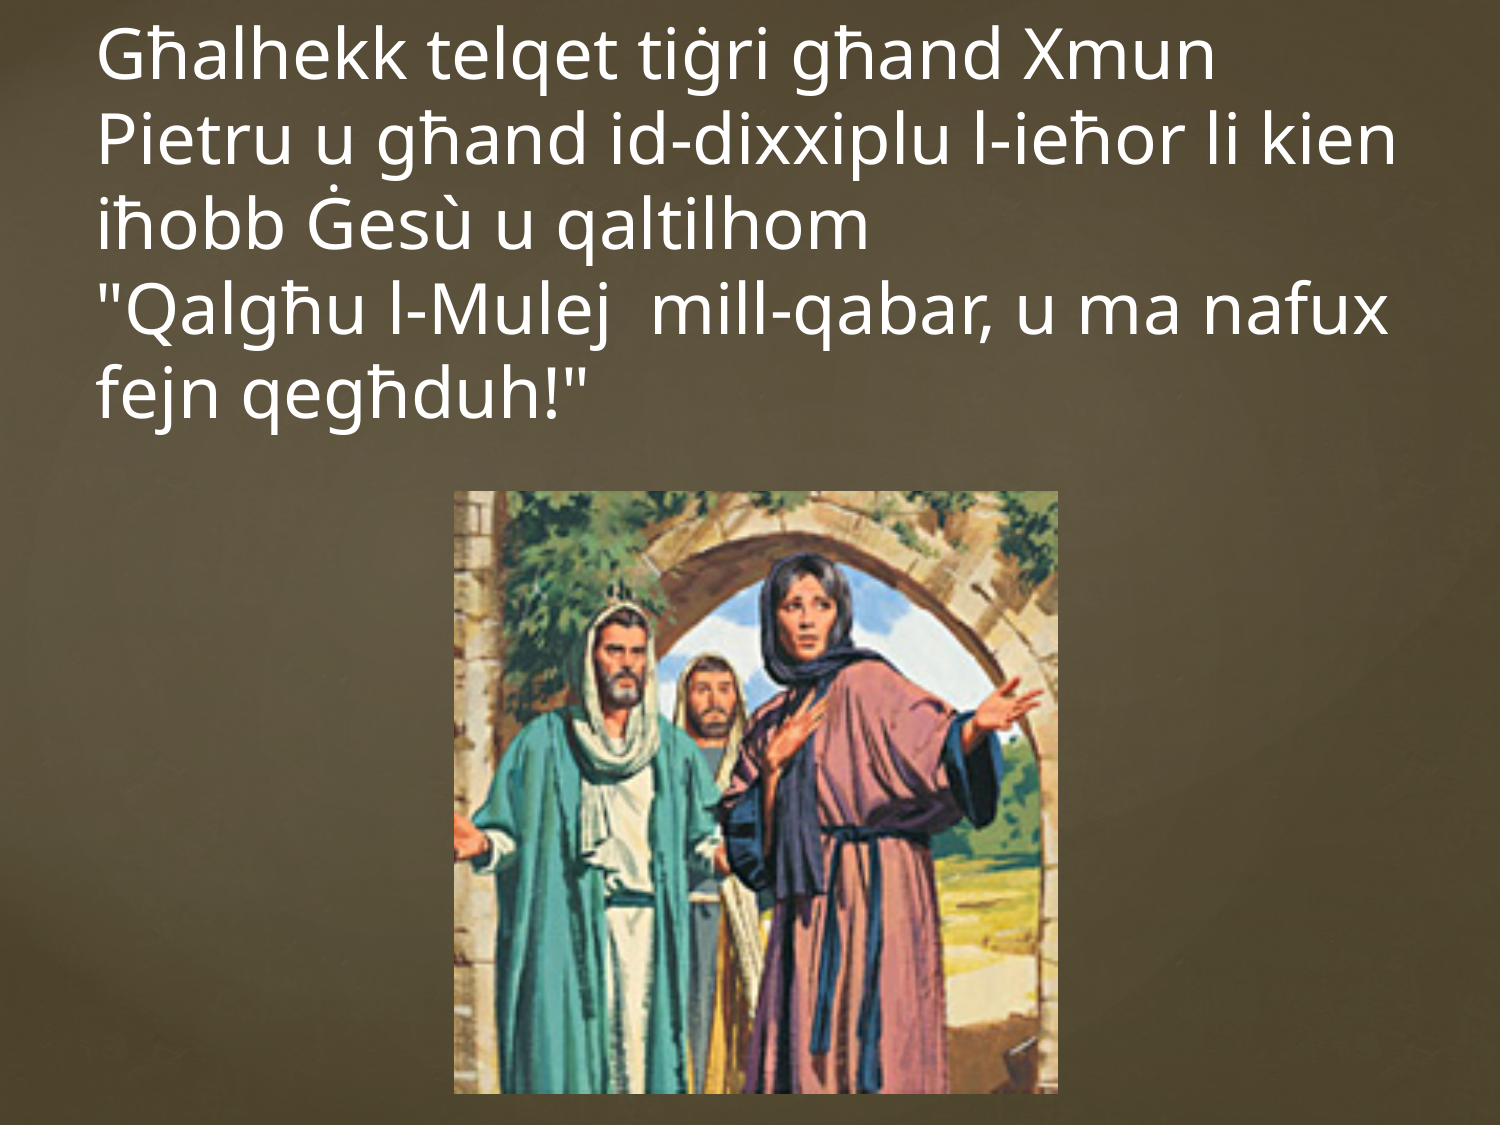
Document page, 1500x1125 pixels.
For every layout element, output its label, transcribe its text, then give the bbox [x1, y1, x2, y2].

picture [0, 491, 1500, 1125]
title Għalhekk telqet tiġri għand Xmun Pietru u għand id-dixxiplu l-ieħor li kien iħobb Ġesù u qaltilhom "Qalgħu l-Mulej mill-qabar, u ma nafux fejn qegħduh!" [80, 338, 1431, 526]
